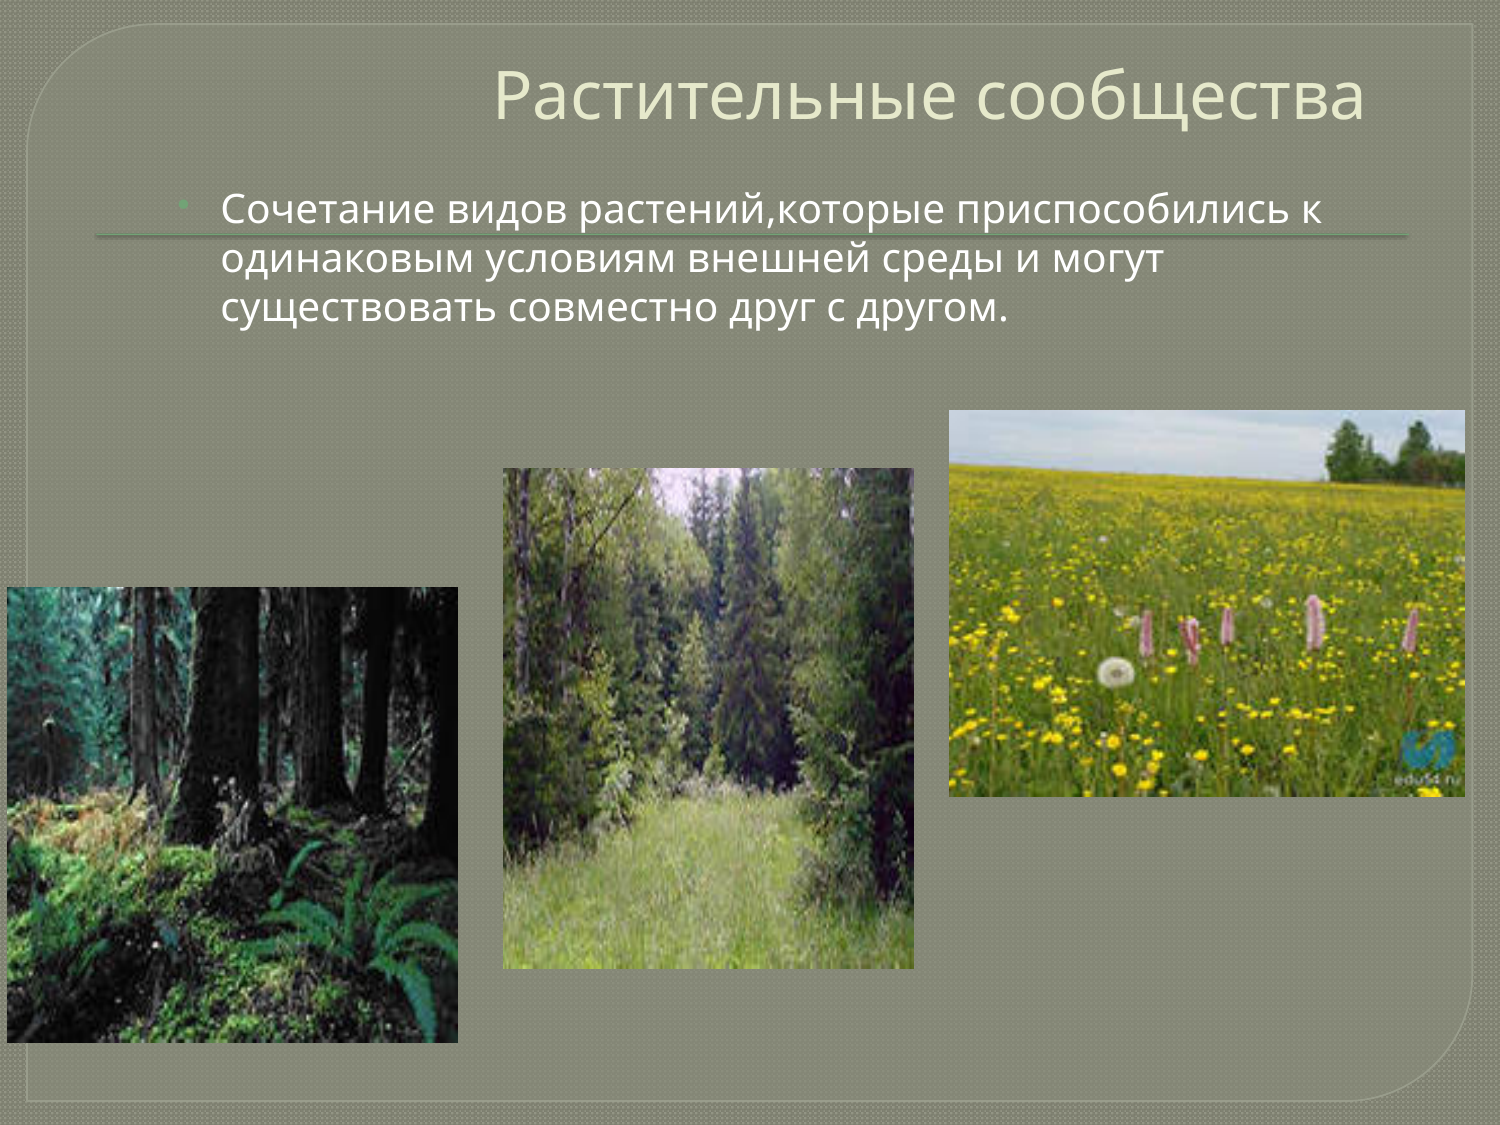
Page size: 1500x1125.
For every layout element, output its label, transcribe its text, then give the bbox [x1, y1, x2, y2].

picture [6, 587, 458, 1044]
picture [948, 409, 1466, 797]
list Сочетание видов растений,которые приспособились к одинаковым условиям внешней среды и могут существовать совместно друг с другом. [164, 175, 1383, 340]
title Растительные сообщества [75, 45, 1383, 141]
picture [503, 468, 915, 969]
